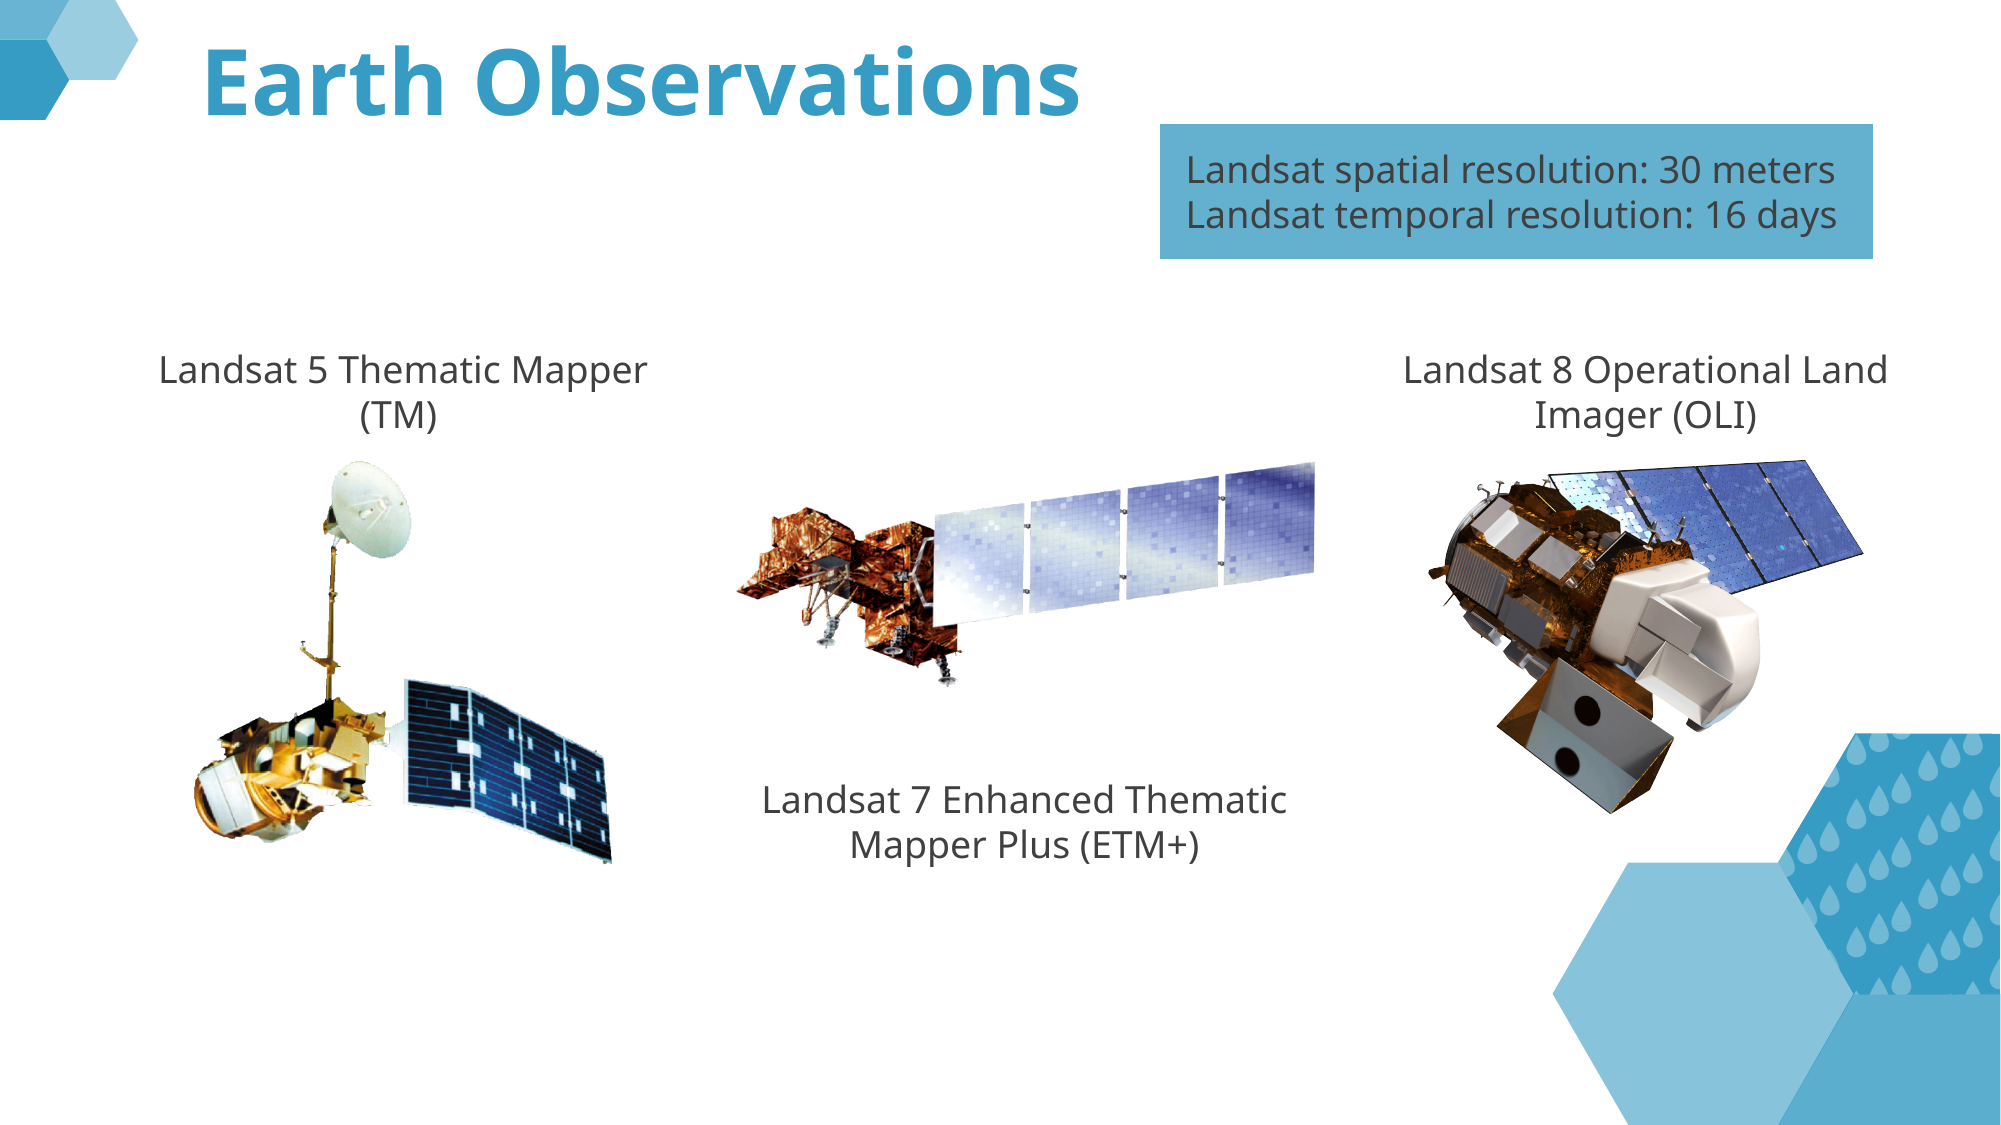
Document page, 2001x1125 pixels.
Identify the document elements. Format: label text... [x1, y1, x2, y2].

text_box Earth Observations [185, 46, 1864, 126]
text_box Landsat 7 Enhanced Thematic Mapper Plus (ETM+) [681, 768, 1368, 874]
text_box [1161, 125, 1872, 258]
text_box Landsat 5 Thematic Mapper (TM) [127, 338, 680, 444]
picture [726, 452, 1323, 695]
picture [185, 452, 622, 875]
picture [1420, 452, 2001, 995]
text_box Landsat 8 Operational Land Imager (OLI) [1333, 338, 1958, 444]
